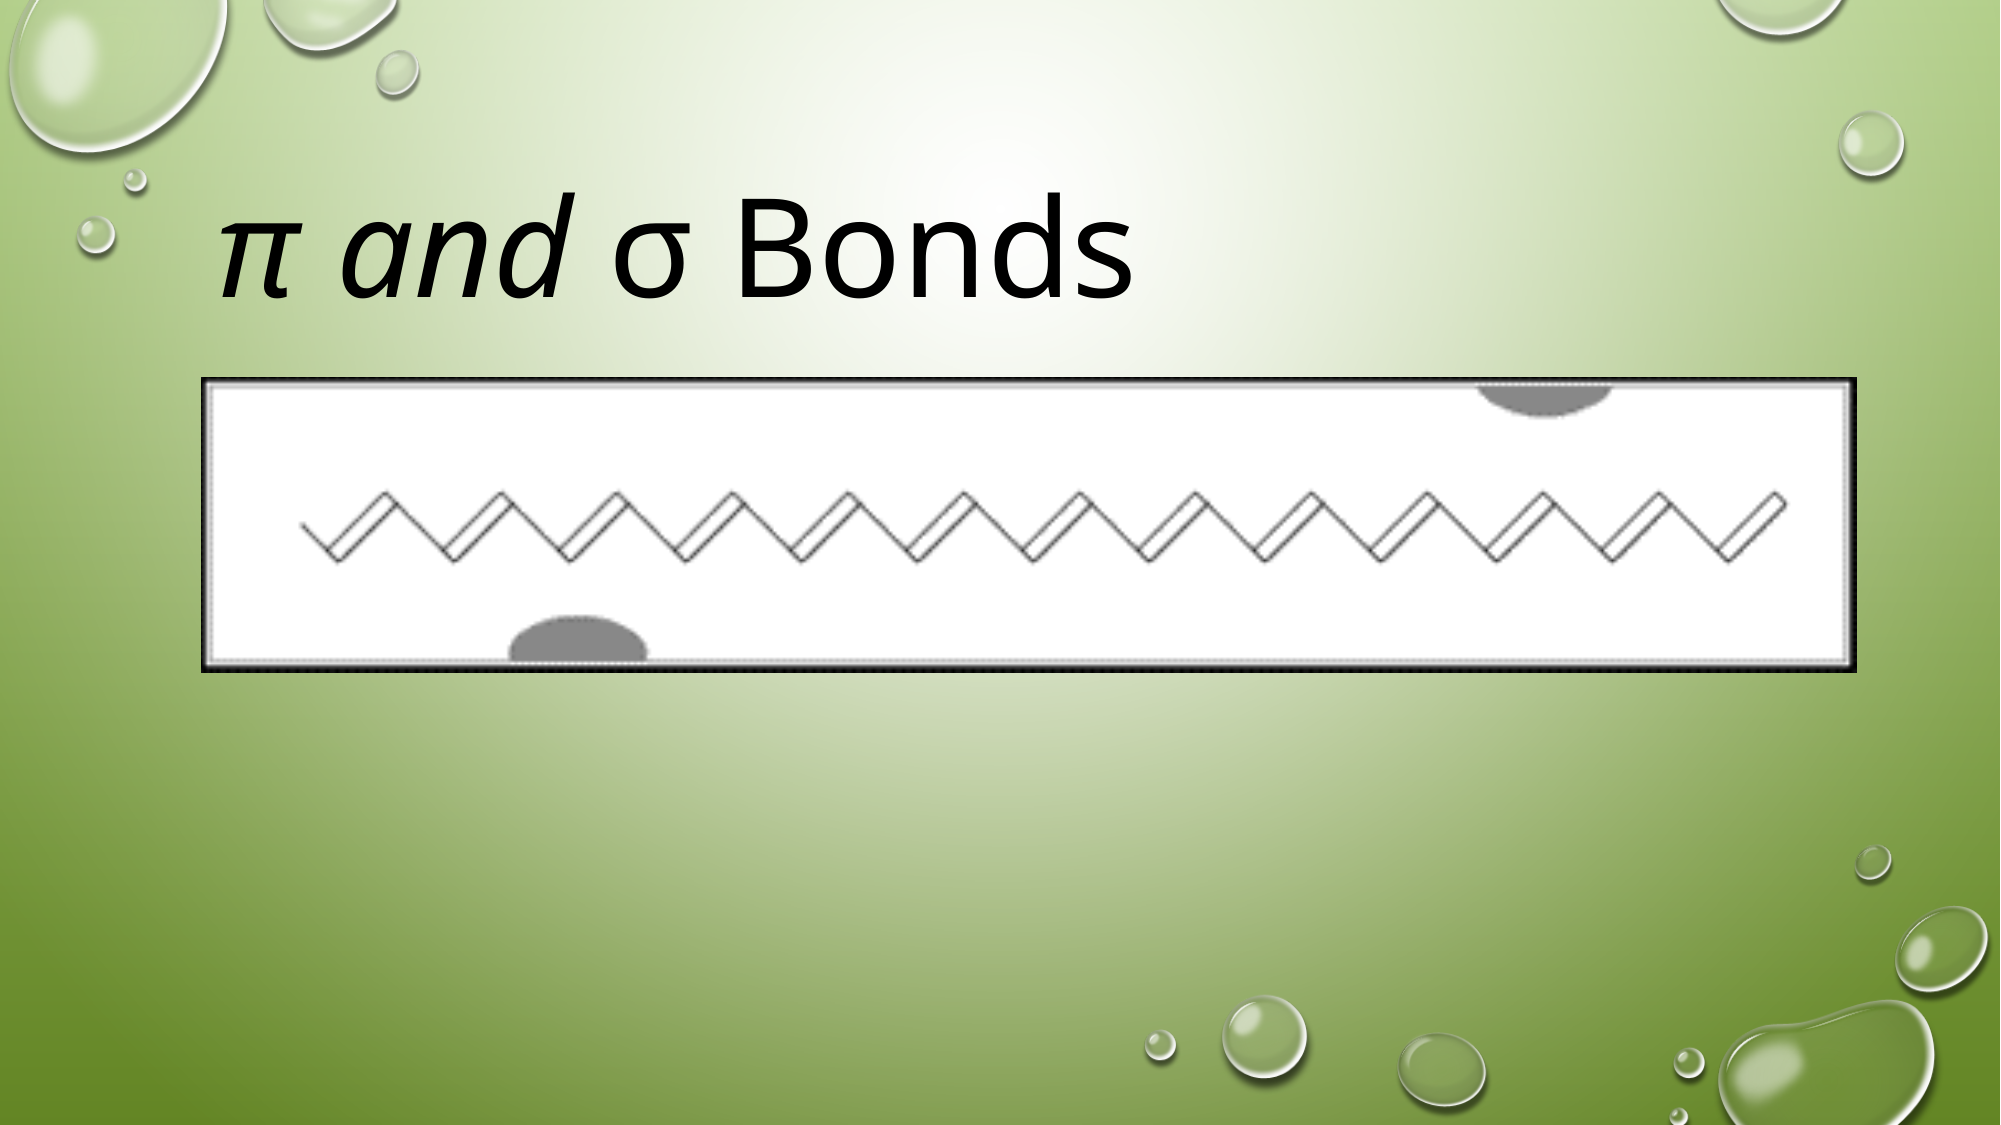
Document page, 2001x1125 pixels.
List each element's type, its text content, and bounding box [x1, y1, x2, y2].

picture [0, 0, 2000, 1125]
text_box π and σ Bonds [201, 152, 1207, 333]
